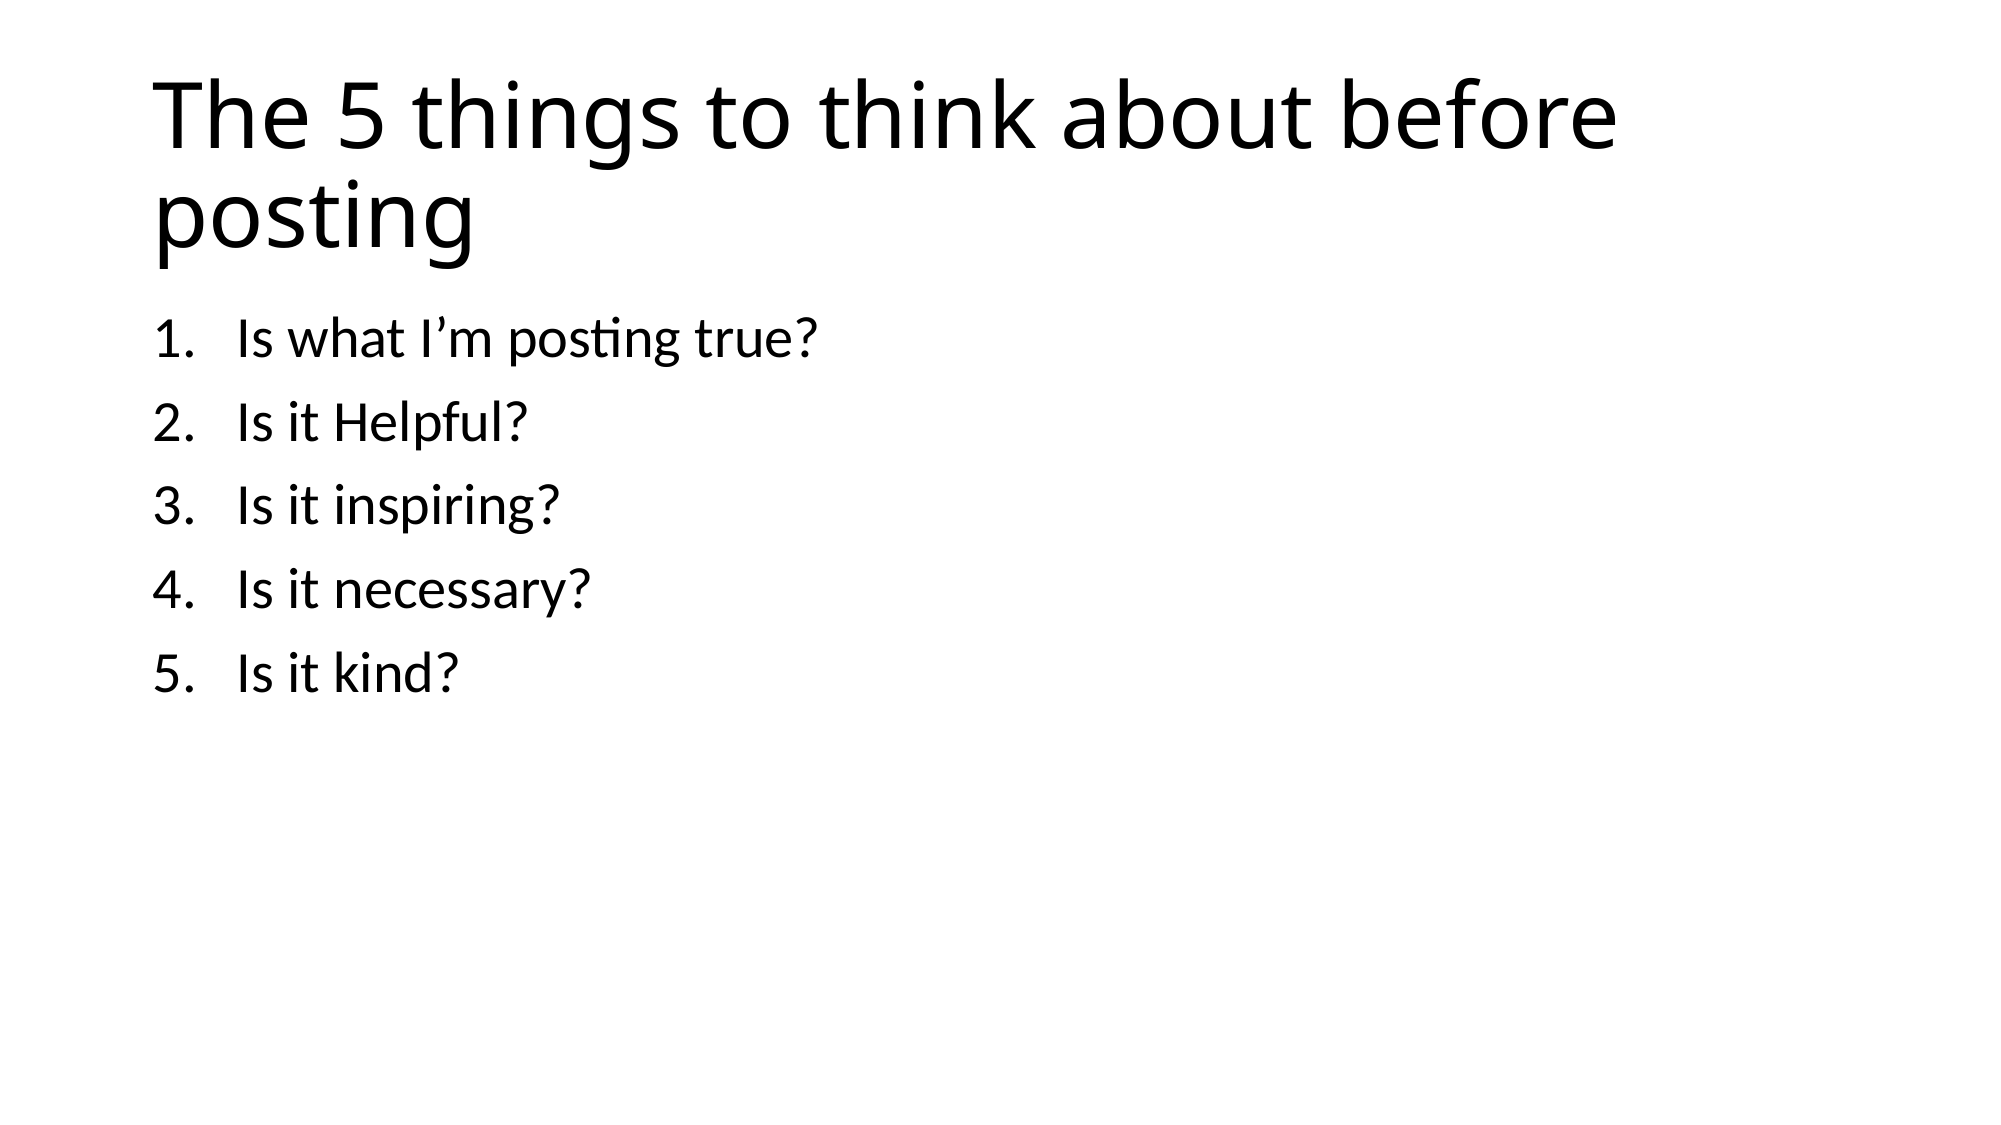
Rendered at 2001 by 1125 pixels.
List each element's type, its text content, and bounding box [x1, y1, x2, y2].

title The 5 things to think about before posting [137, 59, 1863, 278]
list Is what I’m posting true? Is it Helpful? Is it inspiring? Is it necessary? Is it kind? [137, 299, 1863, 1014]
